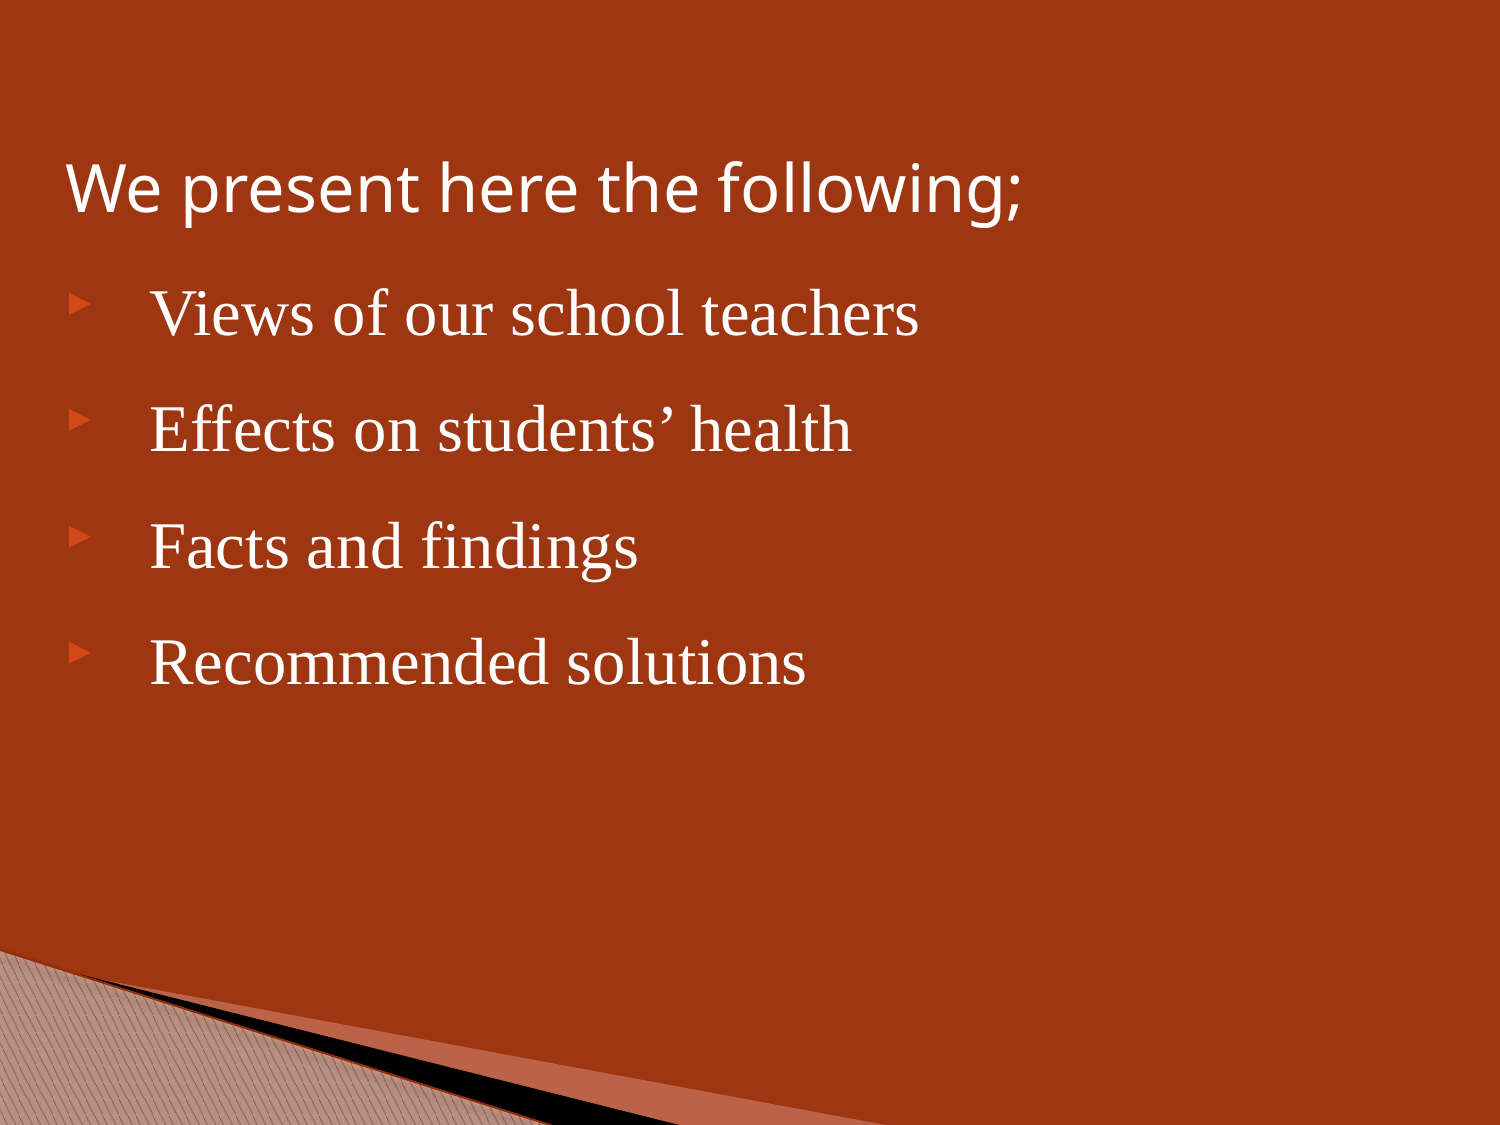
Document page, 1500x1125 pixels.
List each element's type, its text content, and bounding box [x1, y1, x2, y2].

list We present here the following; Views of our school teachers Effects on students’ health Facts and findings Recommended solutions [49, 49, 1463, 913]
